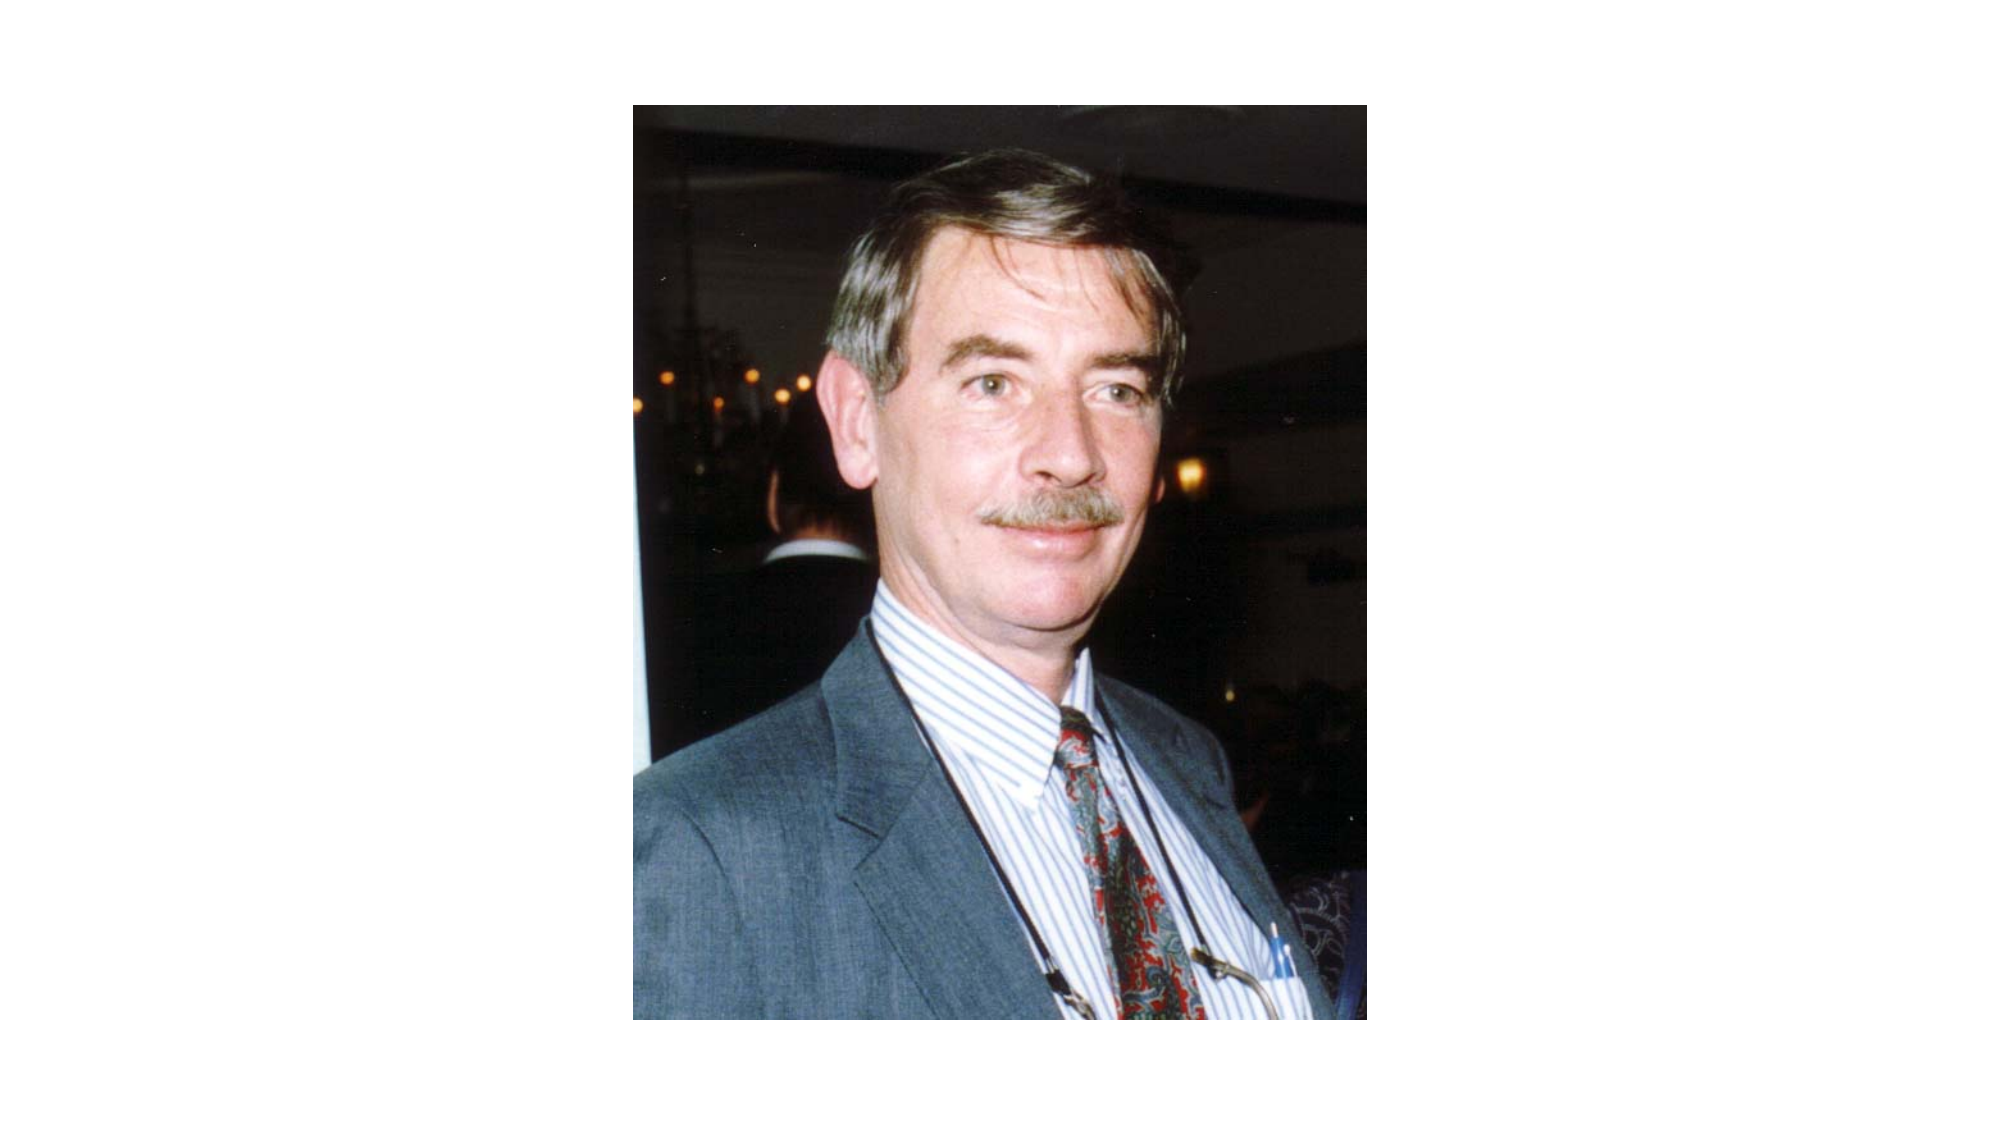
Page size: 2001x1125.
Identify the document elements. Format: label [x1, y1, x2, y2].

picture [633, 105, 1367, 1020]
